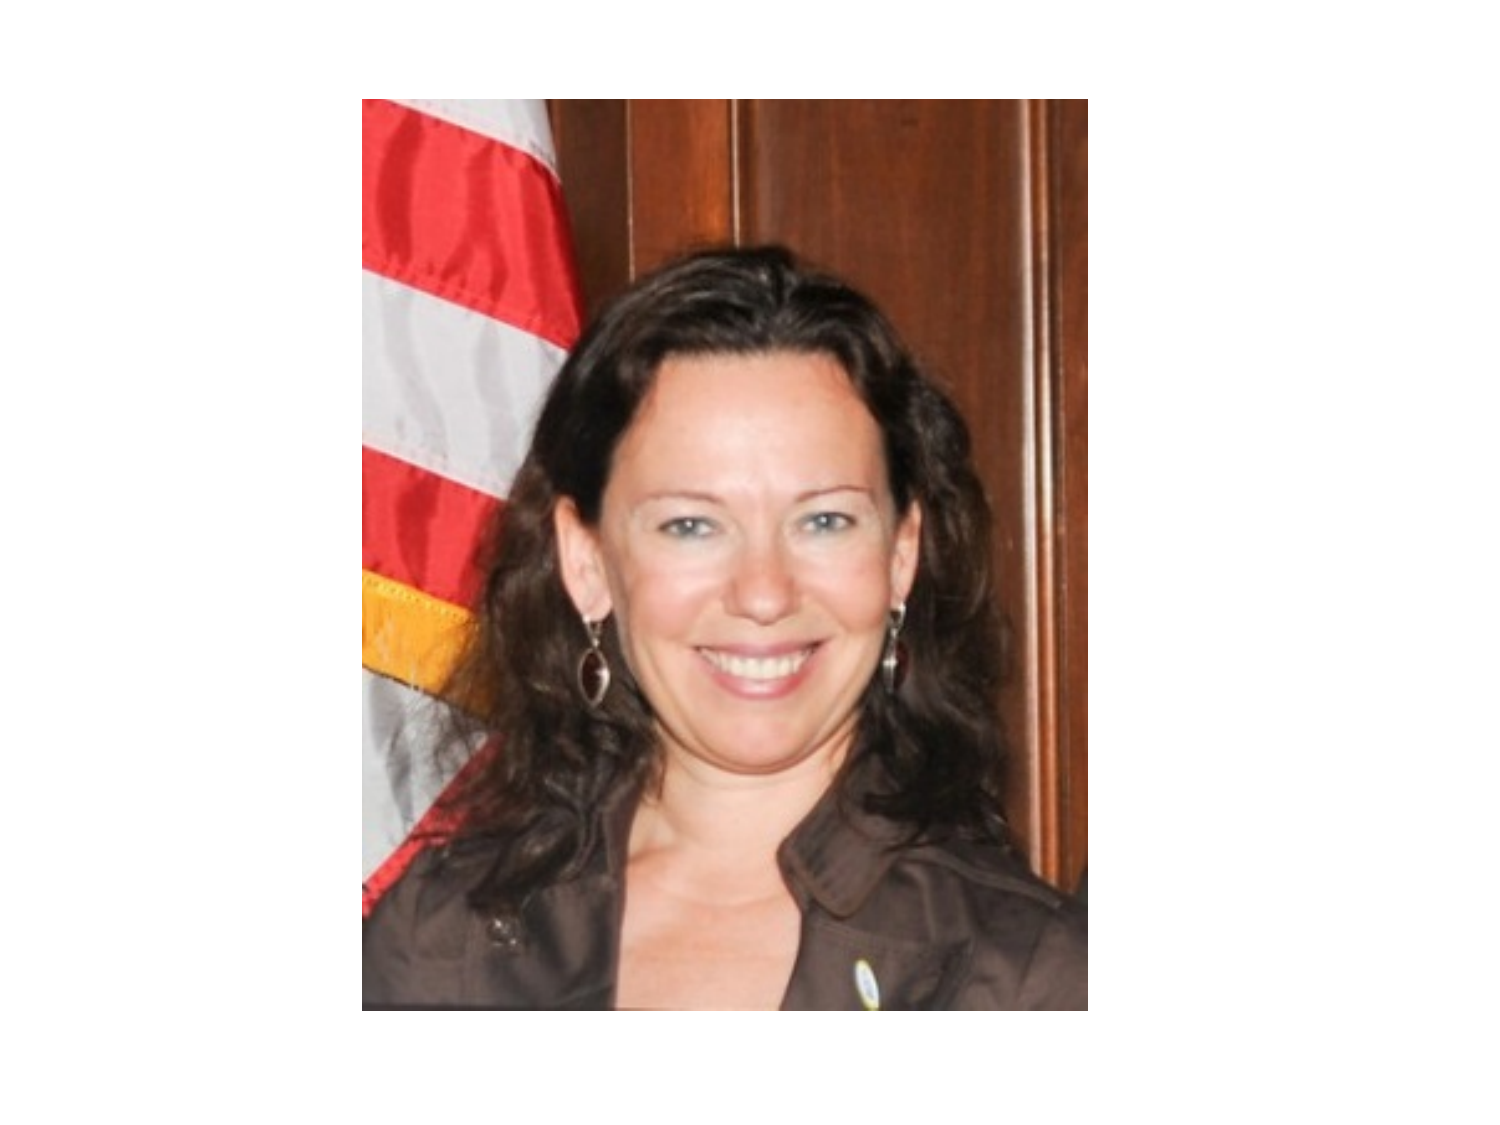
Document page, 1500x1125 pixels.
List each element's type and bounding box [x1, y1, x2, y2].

list [362, 99, 1088, 1012]
